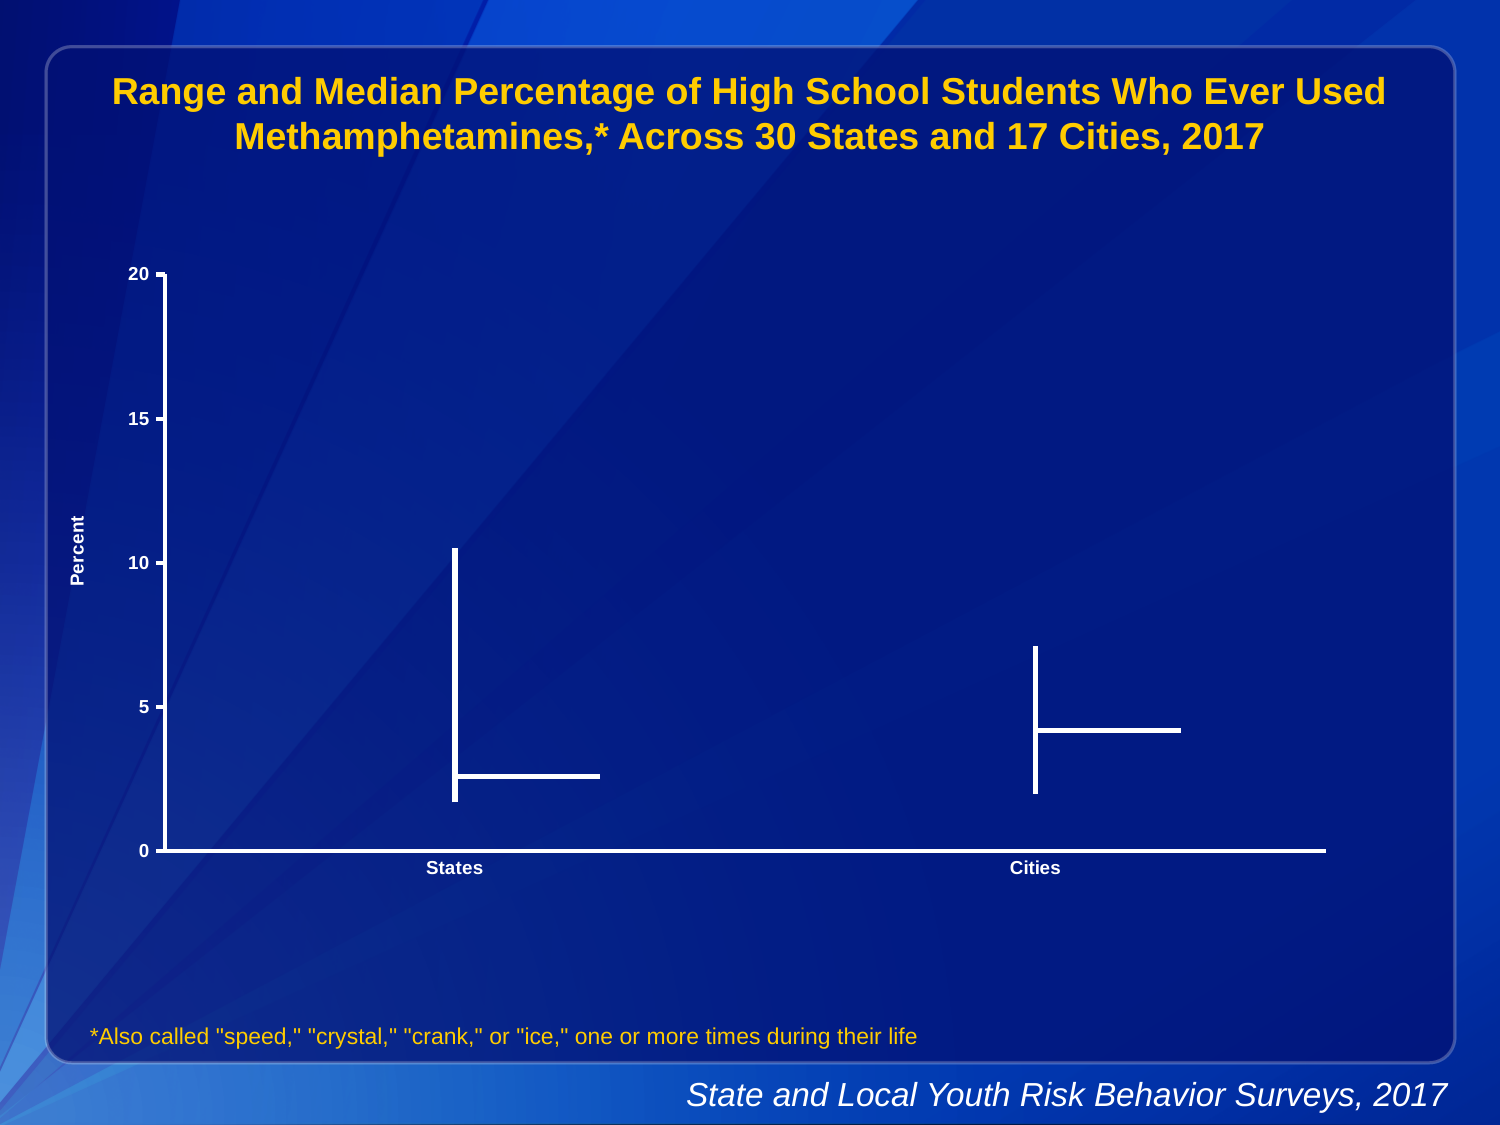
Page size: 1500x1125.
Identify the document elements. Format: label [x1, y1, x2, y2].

text_box [74, 1013, 1425, 1056]
chart [37, 249, 1463, 926]
text_box [74, 59, 1425, 165]
text_box [663, 1065, 1464, 1121]
picture [0, 0, 1500, 1125]
